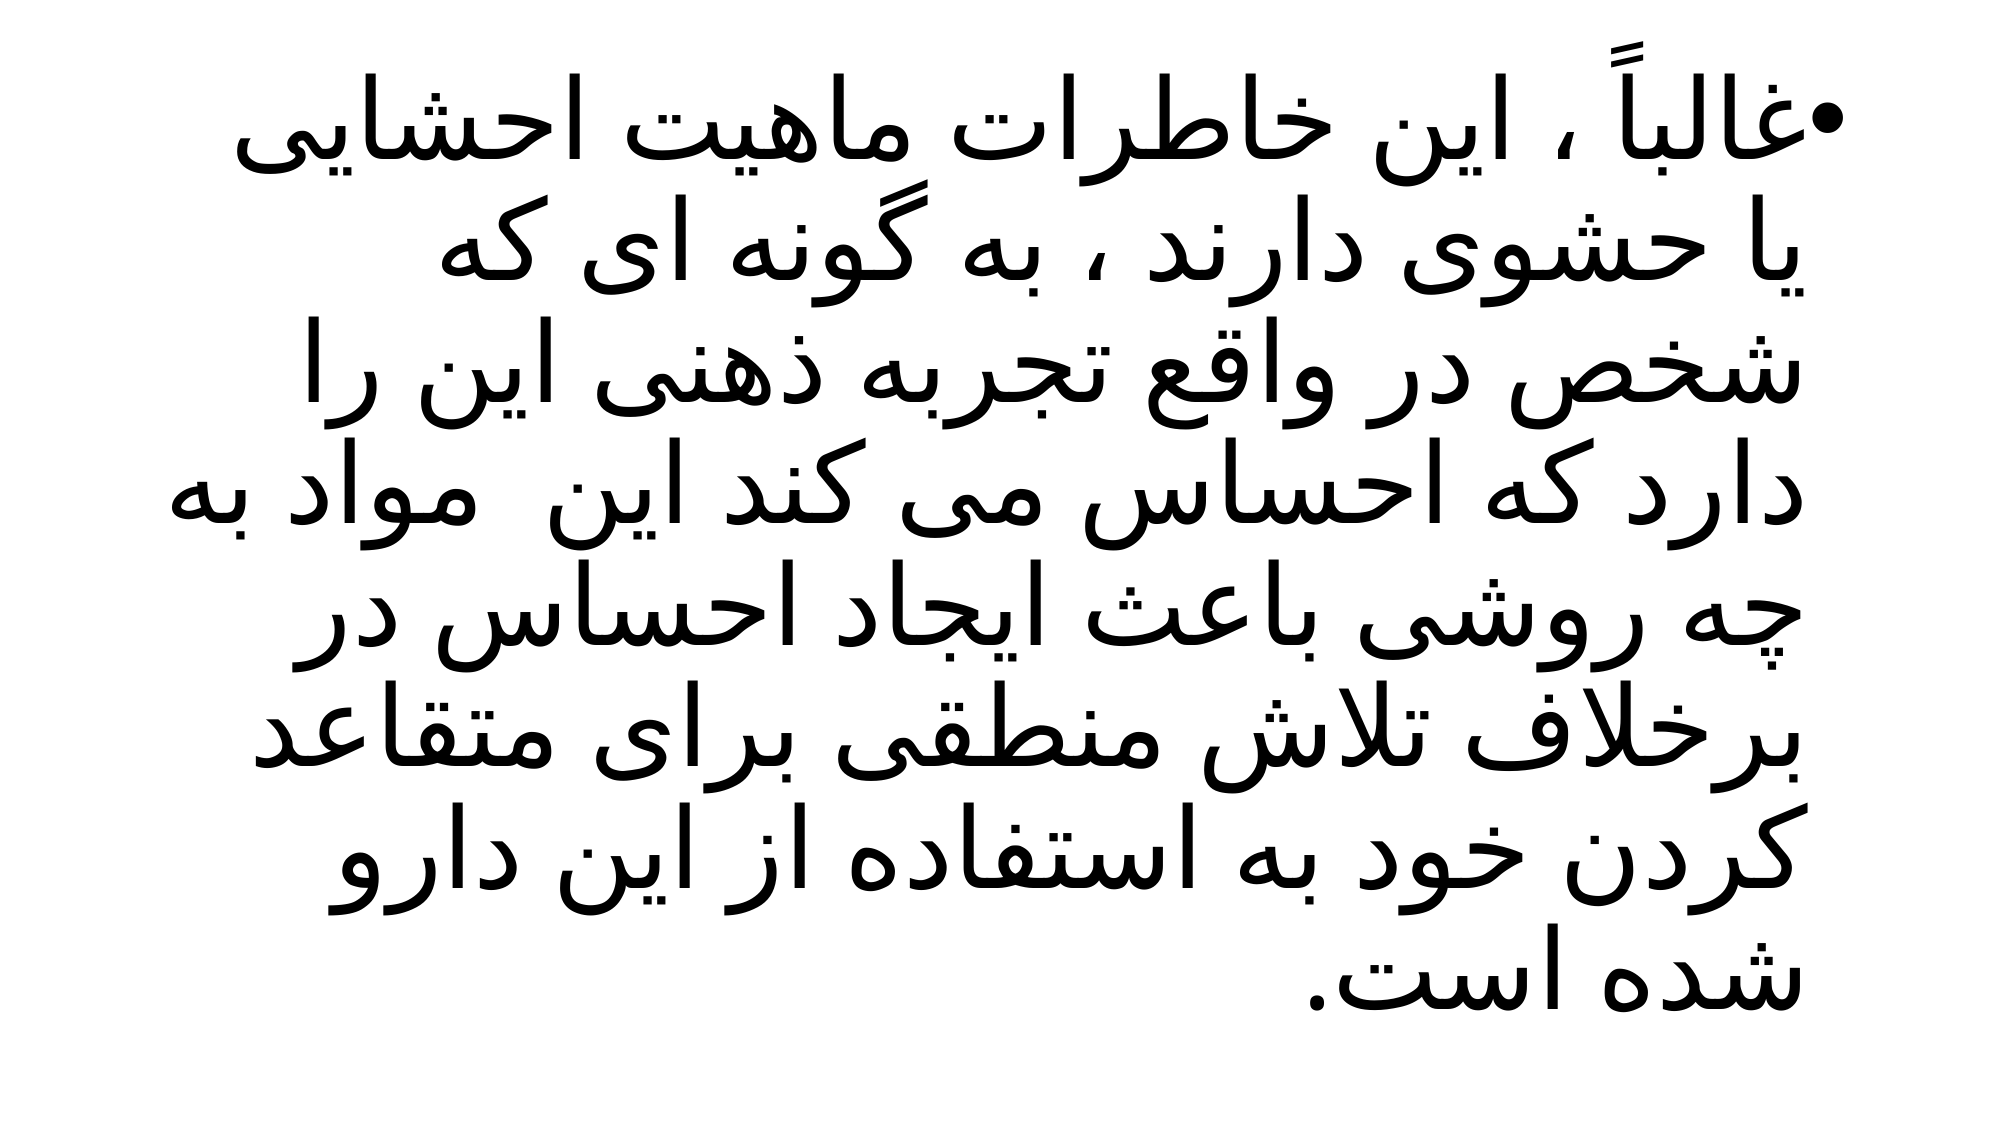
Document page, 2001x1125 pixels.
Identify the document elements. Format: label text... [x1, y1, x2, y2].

list غالباً ، این خاطرات ماهیت احشایی یا حشوی دارند ، به گونه ای که شخص در واقع تجربه ذهنی این را دارد که احساس می کند این مواد به چه روشی باعث ایجاد احساس در برخلاف تلاش منطقی برای متقاعد کردن خود به استفاده از این دارو شده است. [137, 54, 1863, 1014]
